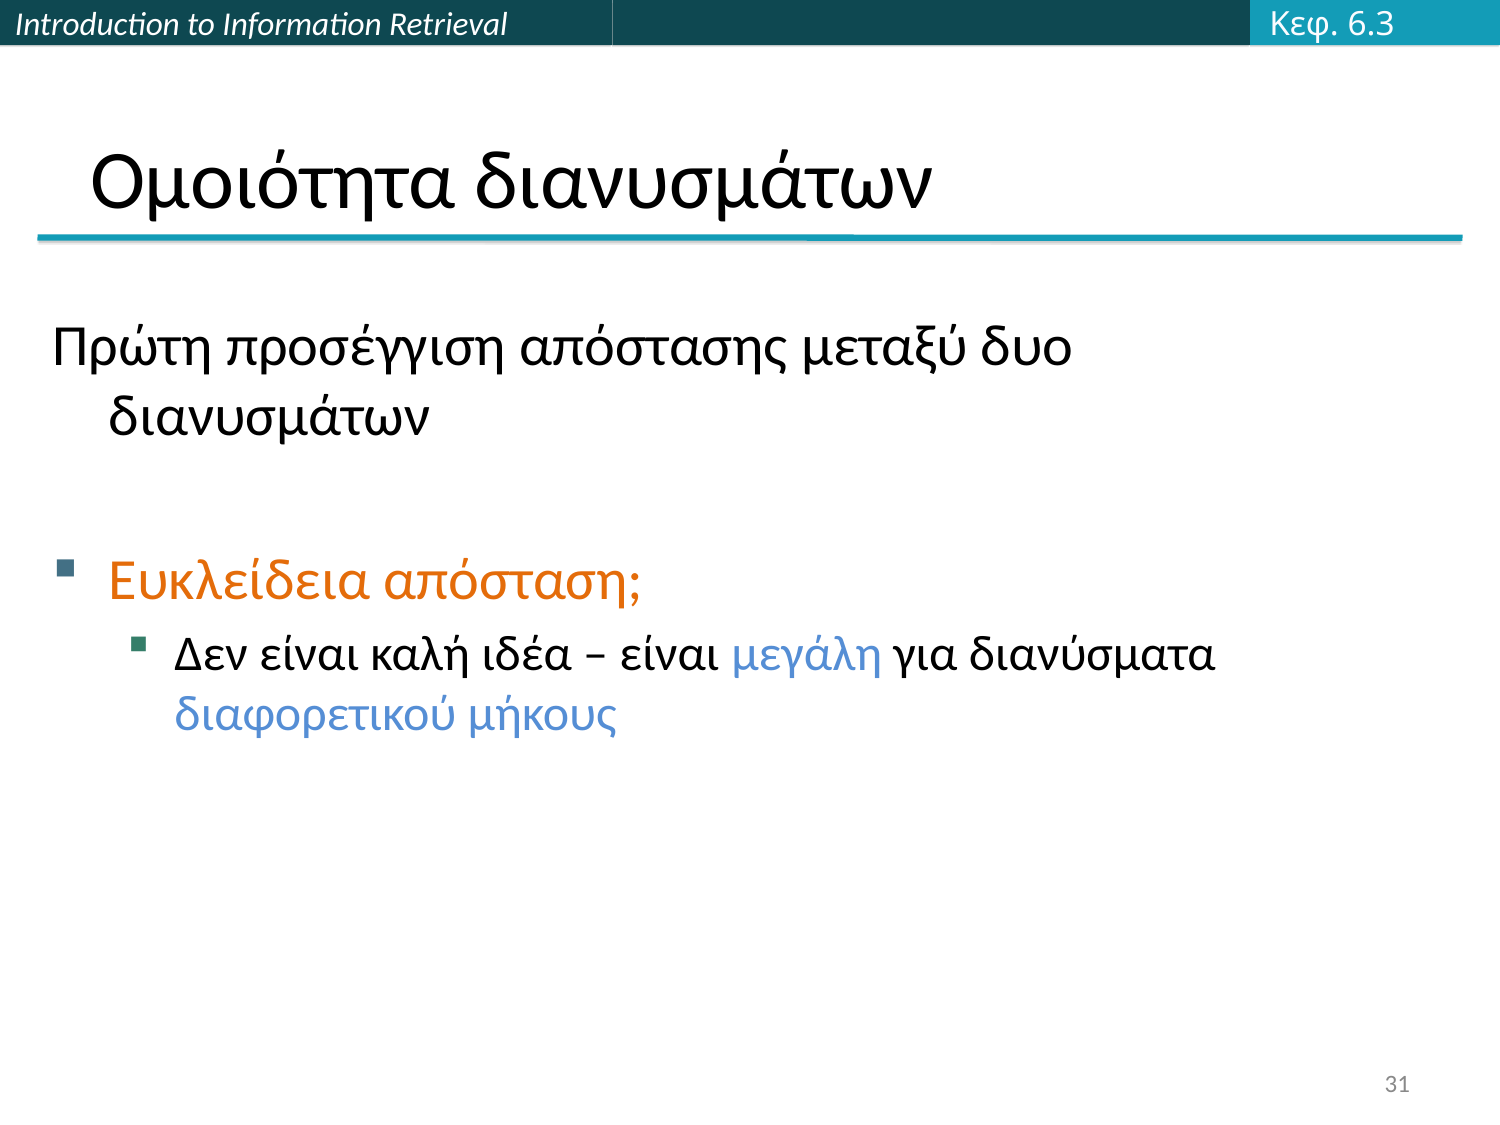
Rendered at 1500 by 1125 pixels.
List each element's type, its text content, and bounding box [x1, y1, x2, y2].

list Πρώτη προσέγγιση απόστασης μεταξύ δυο διανυσμάτων Ευκλείδεια απόσταση; Δεν είναι καλή ιδέα – είναι μεγάλη για διανύσματα διαφορετικού μήκους [37, 299, 1413, 713]
text_box Κεφ. 6.3 [1254, 0, 1410, 50]
title Ομοιότητα διανυσμάτων [74, 44, 1426, 233]
slide_number 31 [1074, 1062, 1425, 1103]
